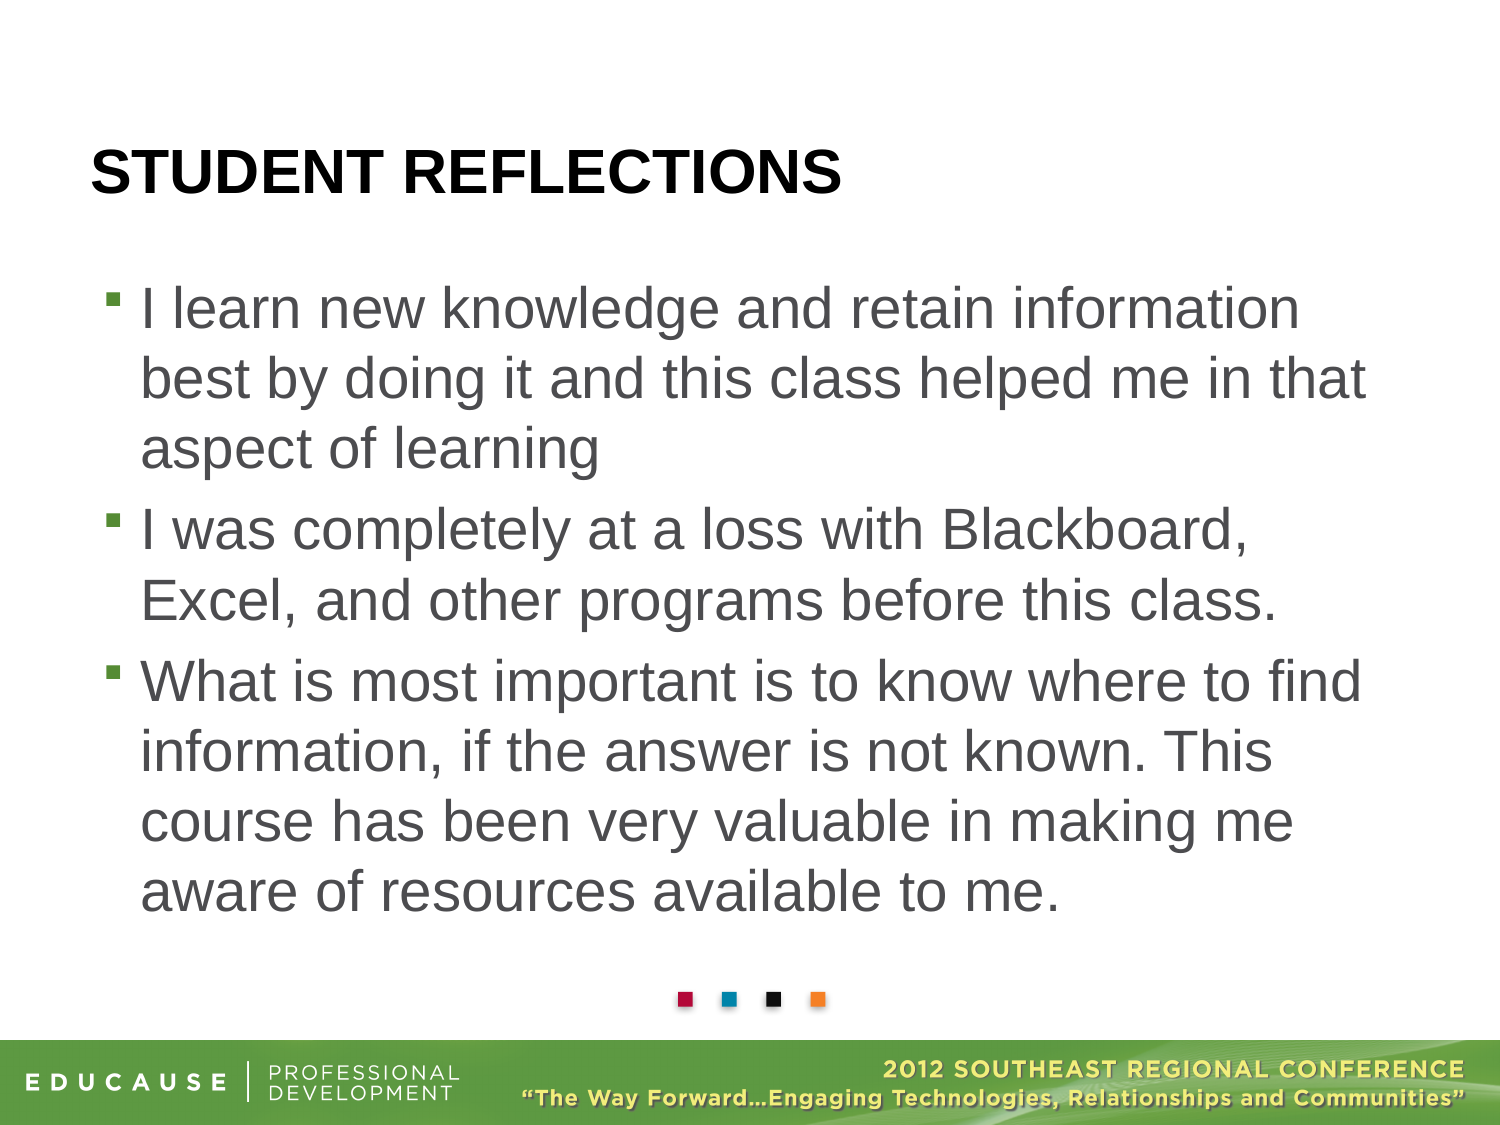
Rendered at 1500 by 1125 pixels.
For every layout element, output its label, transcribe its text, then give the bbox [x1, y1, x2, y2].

list I learn new knowledge and retain information best by doing it and this class helped me in that aspect of learning I was completely at a loss with Blackboard, Excel, and other programs before this class. What is most important is to know where to find information, if the answer is not known. This course has been very valuable in making me aware of resources available to me. [87, 262, 1438, 1006]
title STUDENT REFLECTIONS [75, 75, 1450, 263]
picture [0, 1040, 1500, 1125]
